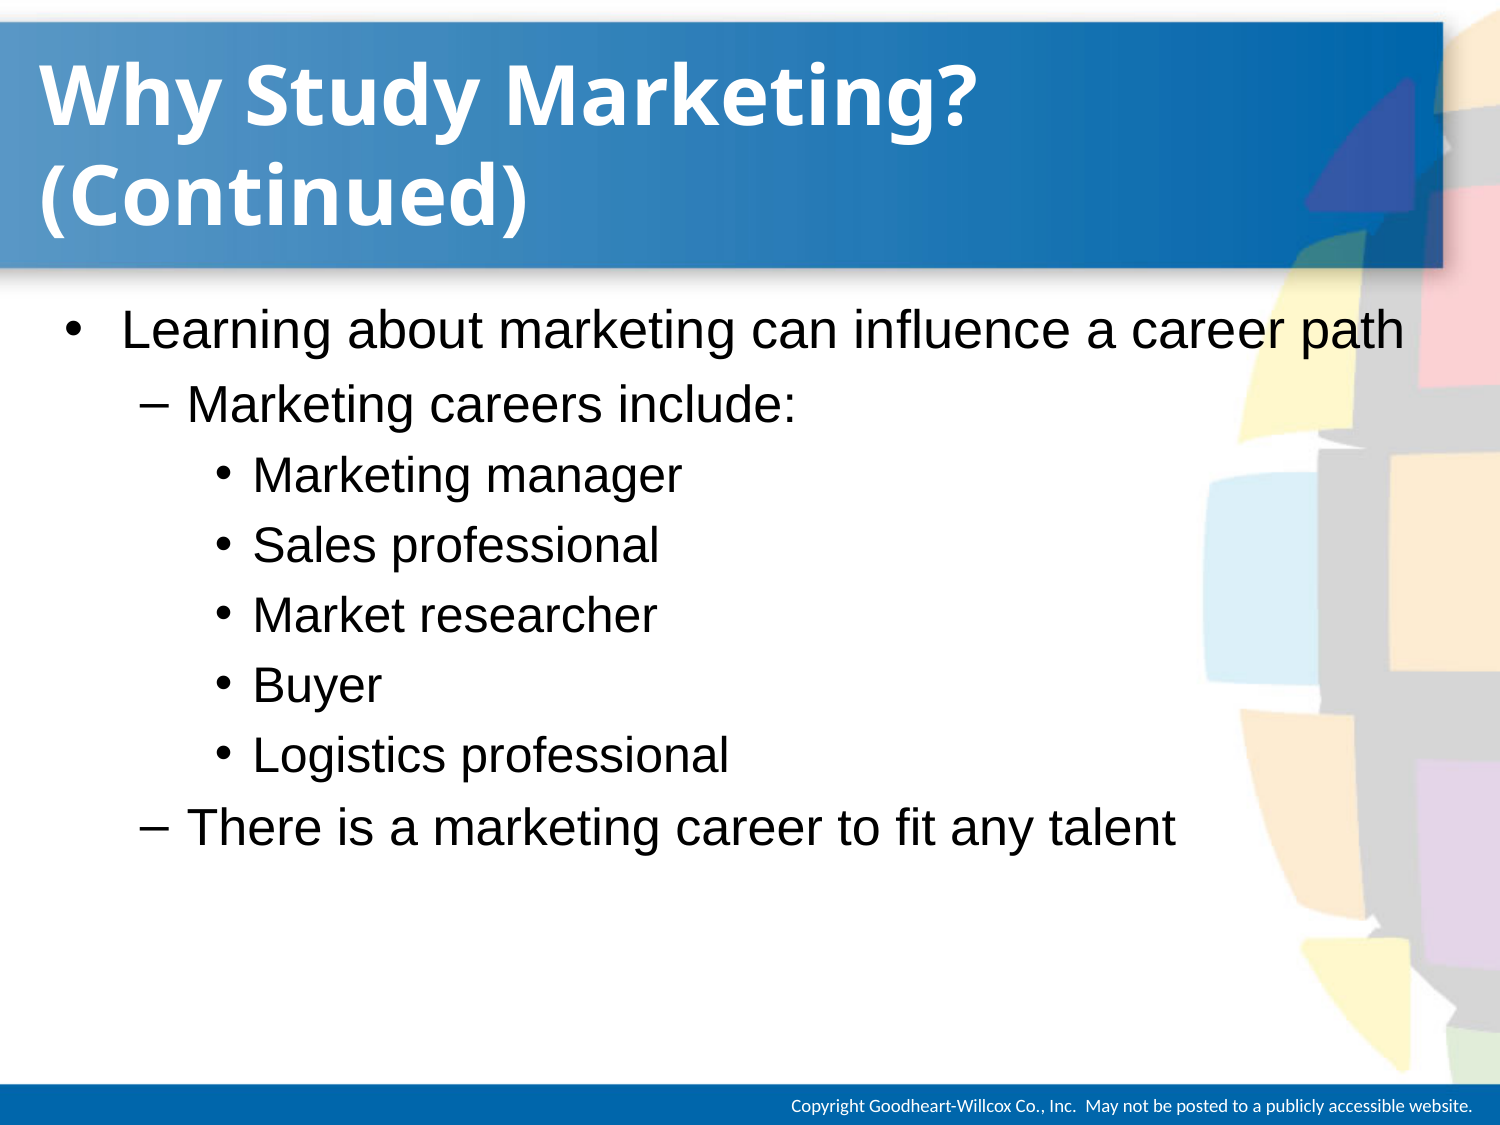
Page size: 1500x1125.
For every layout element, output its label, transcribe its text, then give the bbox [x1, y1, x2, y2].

picture [0, 0, 1500, 1125]
list Learning about marketing can influence a career path Marketing careers include: Marketing manager Sales professional Market researcher Buyer Logistics professional There is a marketing career to fit any talent [50, 287, 1438, 1075]
title Why Study Marketing? (Continued) [24, 37, 1426, 251]
